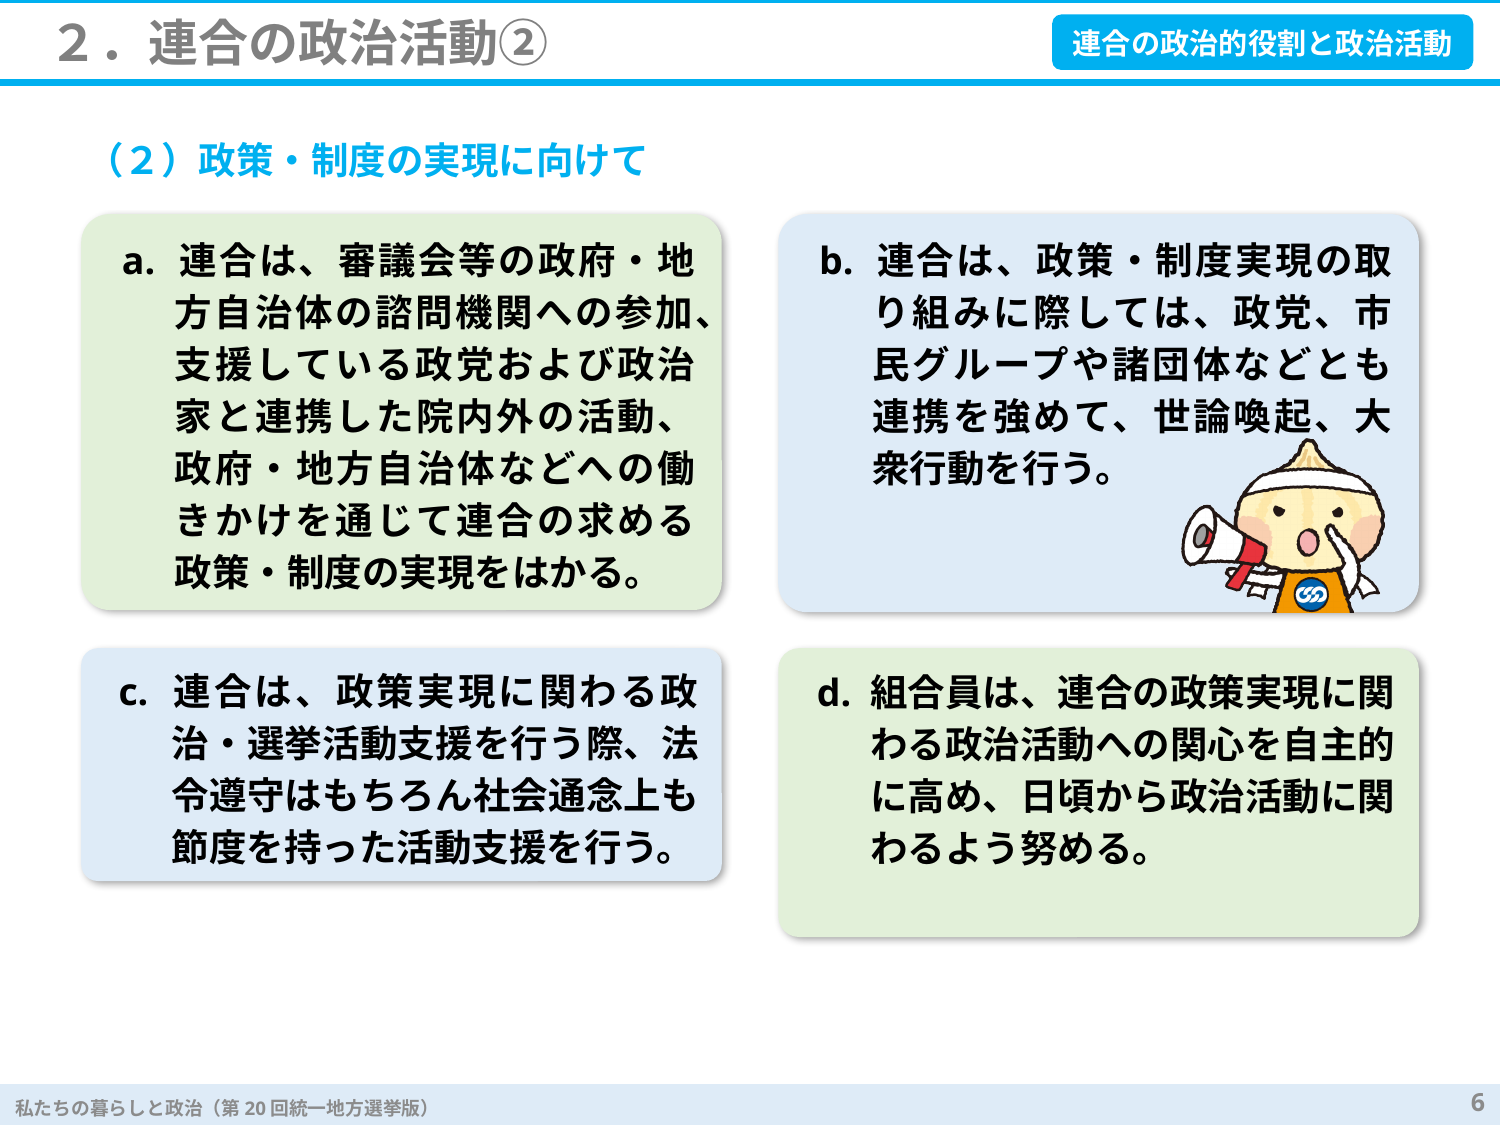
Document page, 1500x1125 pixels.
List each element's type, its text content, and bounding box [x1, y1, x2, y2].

text_box 連合の政治的役割と政治活動 [1052, 18, 1474, 68]
text_box c. 連合は、政策実現に関わる政治・選挙活動支援を行う際、法令遵守はもちろん社会通念上も節度を持った活動支援を行う。 [81, 648, 722, 882]
text_box b. 連合は、政策・制度実現の取り組みに際しては、政党、市民グループや諸団体などとも連携を強めて、世論喚起、大衆行動を行う。 [778, 214, 1419, 613]
text_box d. 組合員は、連合の政策実現に関わる政治活動への関心を自主的に高め、日頃から政治活動に関わるよう努める。 [778, 648, 1419, 938]
slide_number 6 [1162, 1084, 1500, 1123]
text_box [1054, 68, 1471, 72]
text_box [1052, 13, 1473, 18]
footer 私たちの暮らしと政治（第20回統一地方選挙版） [0, 1088, 507, 1125]
text_box ２．連合の政治活動② [34, 4, 879, 79]
text_box （２）政策・制度の実現に向けて [71, 129, 1443, 190]
picture [1177, 428, 1397, 613]
text_box a. 連合は、審議会等の政府・地方自治体の諮問機関への参加、支援している政党および政治家と連携した院内外の活動、政府・地方自治体などへの働きかけを通じて連合の求める政策・制度の実現をはかる。 [81, 214, 722, 611]
